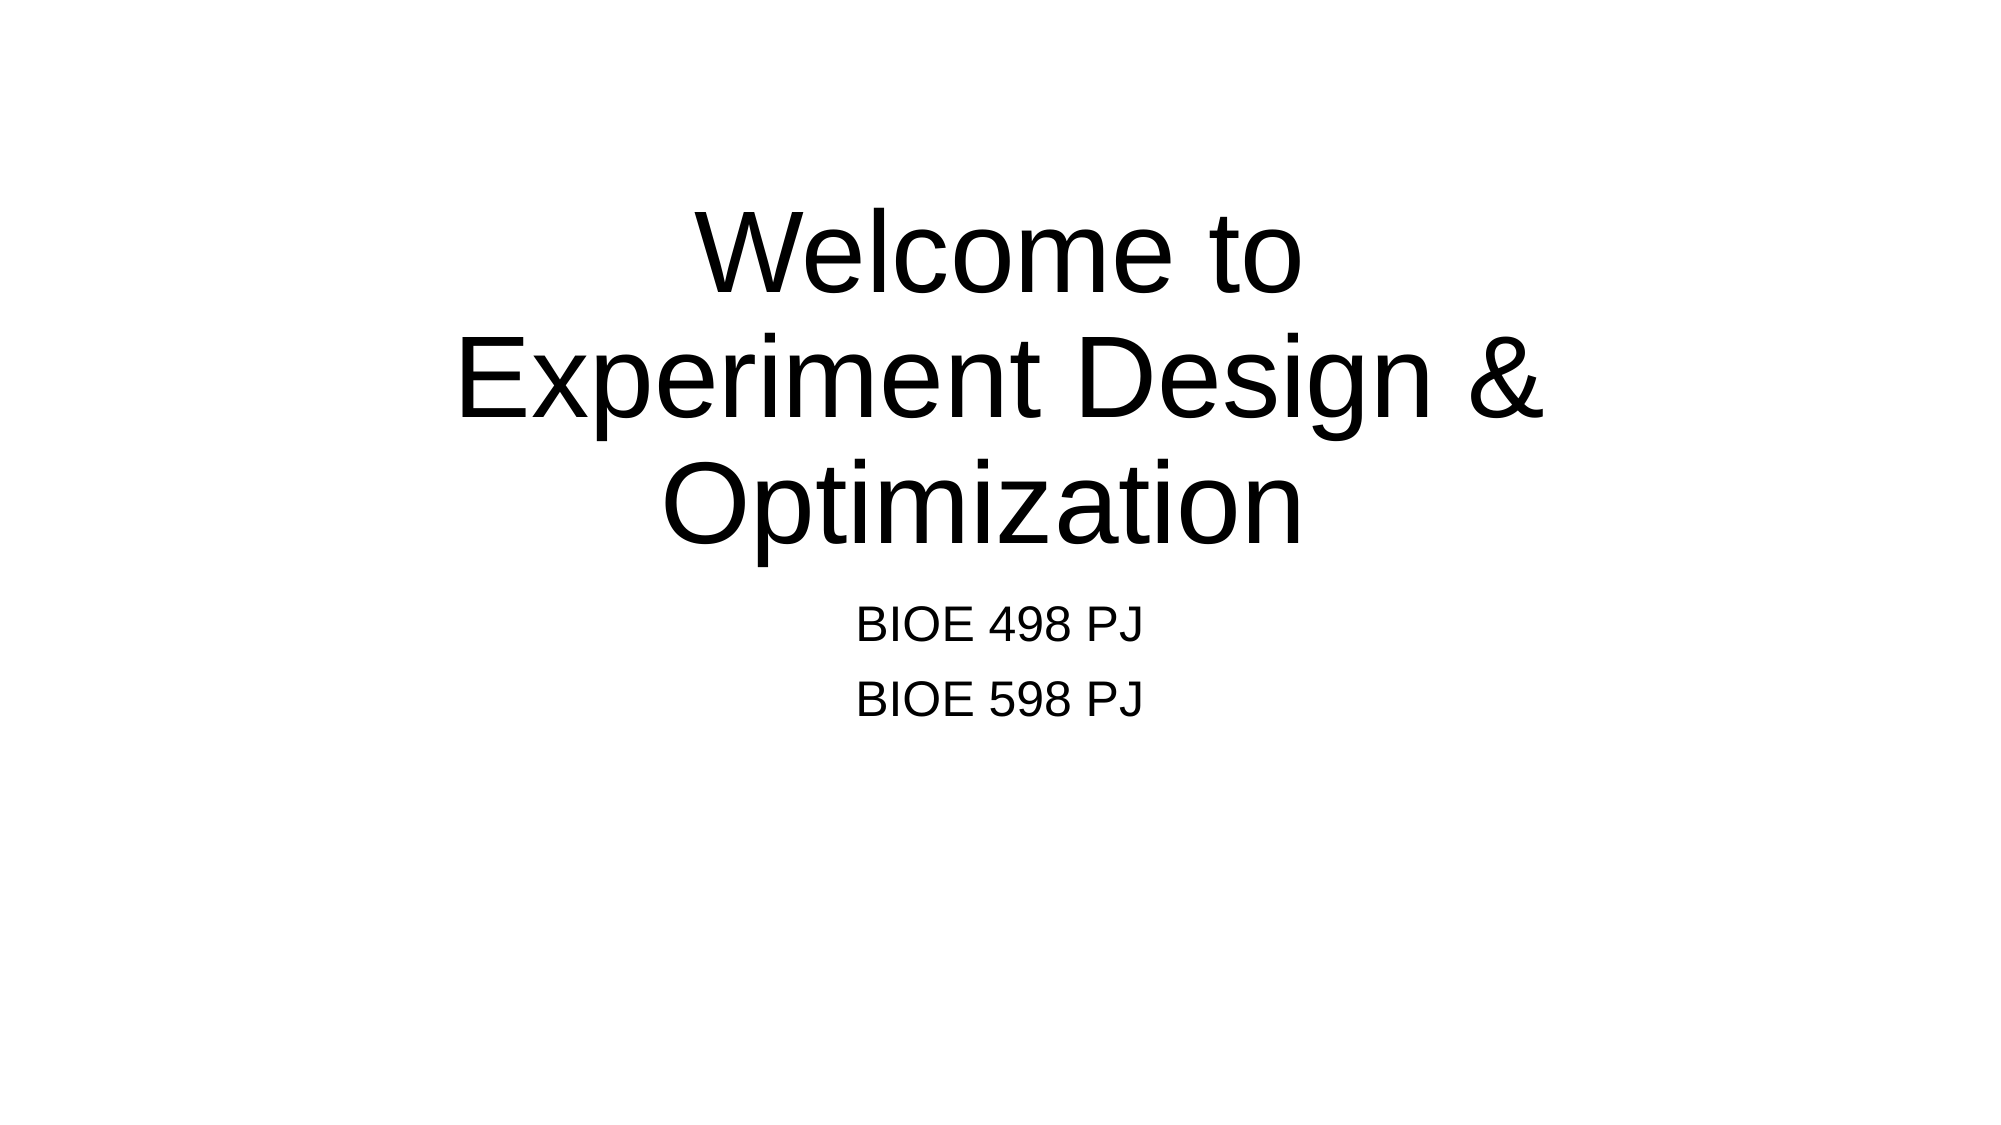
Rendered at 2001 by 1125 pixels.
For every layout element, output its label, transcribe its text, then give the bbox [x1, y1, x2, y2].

subtitle BIOE 498 PJ BIOE 598 PJ [249, 590, 1750, 863]
title Welcome to Experiment Design & Optimization [249, 184, 1750, 576]
